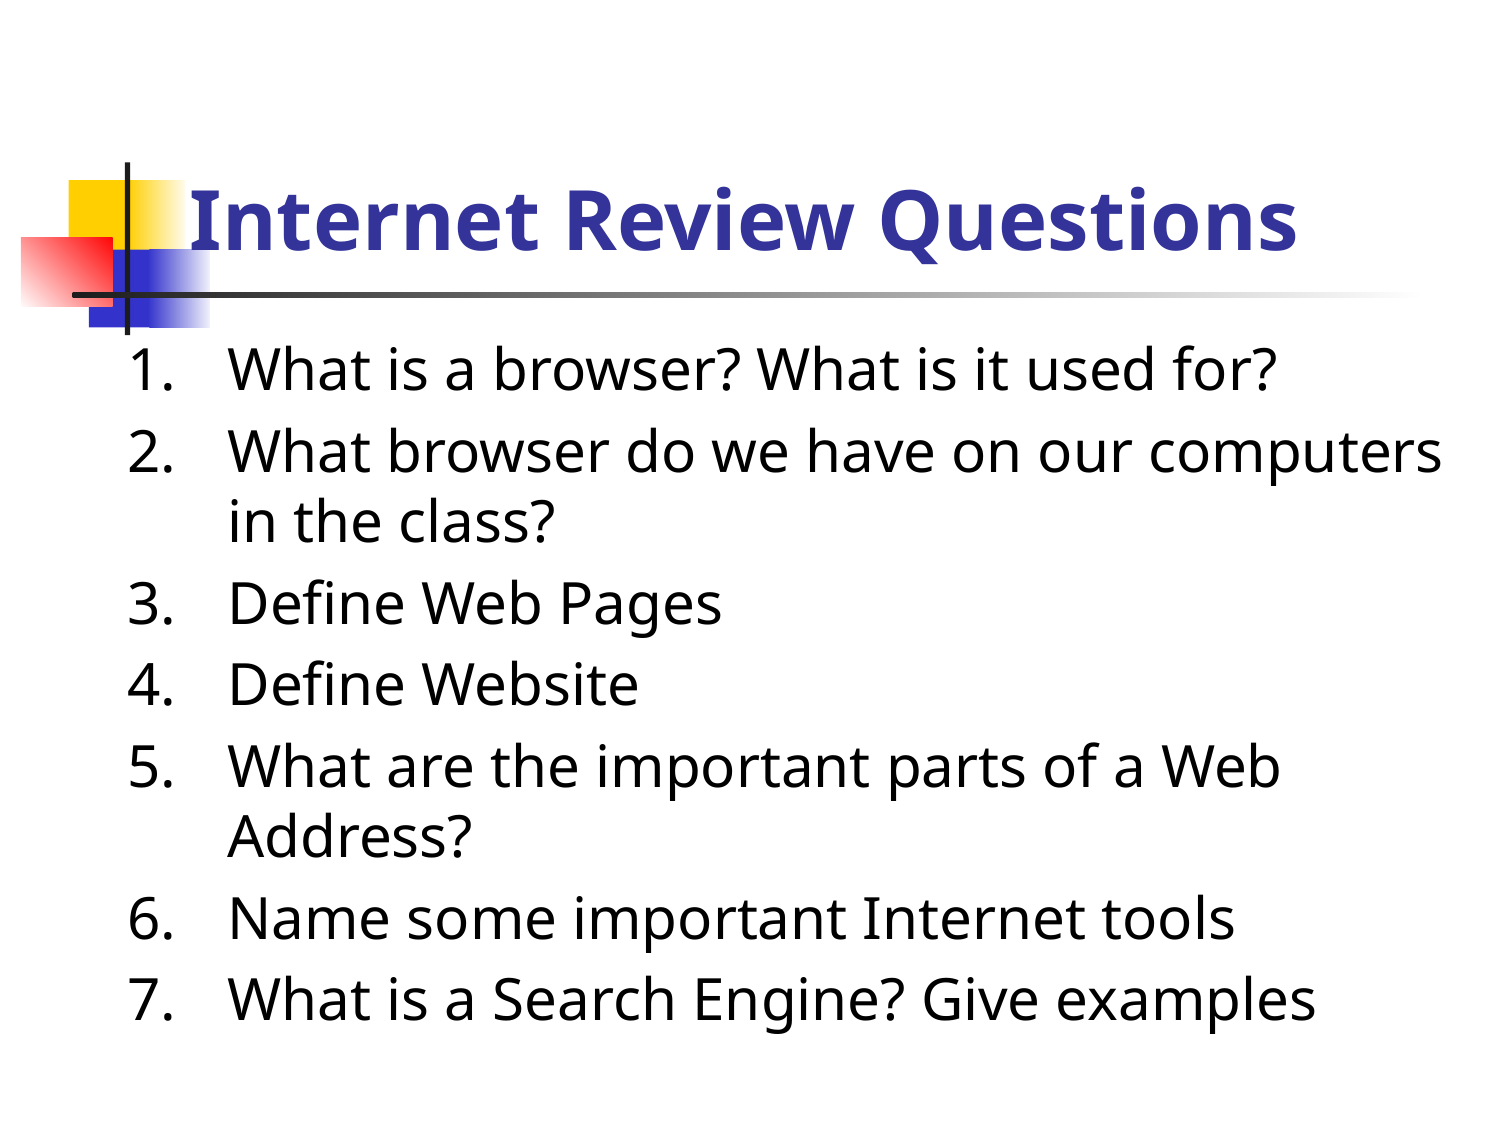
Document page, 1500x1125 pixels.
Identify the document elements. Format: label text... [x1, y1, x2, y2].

title Internet Review Questions [174, 75, 1377, 275]
list What is a browser? What is it used for? What browser do we have on our computers in the class? Define Web Pages Define Website What are the important parts of a Web Address? Name some important Internet tools What is a Search Engine? Give examples [112, 324, 1475, 1075]
